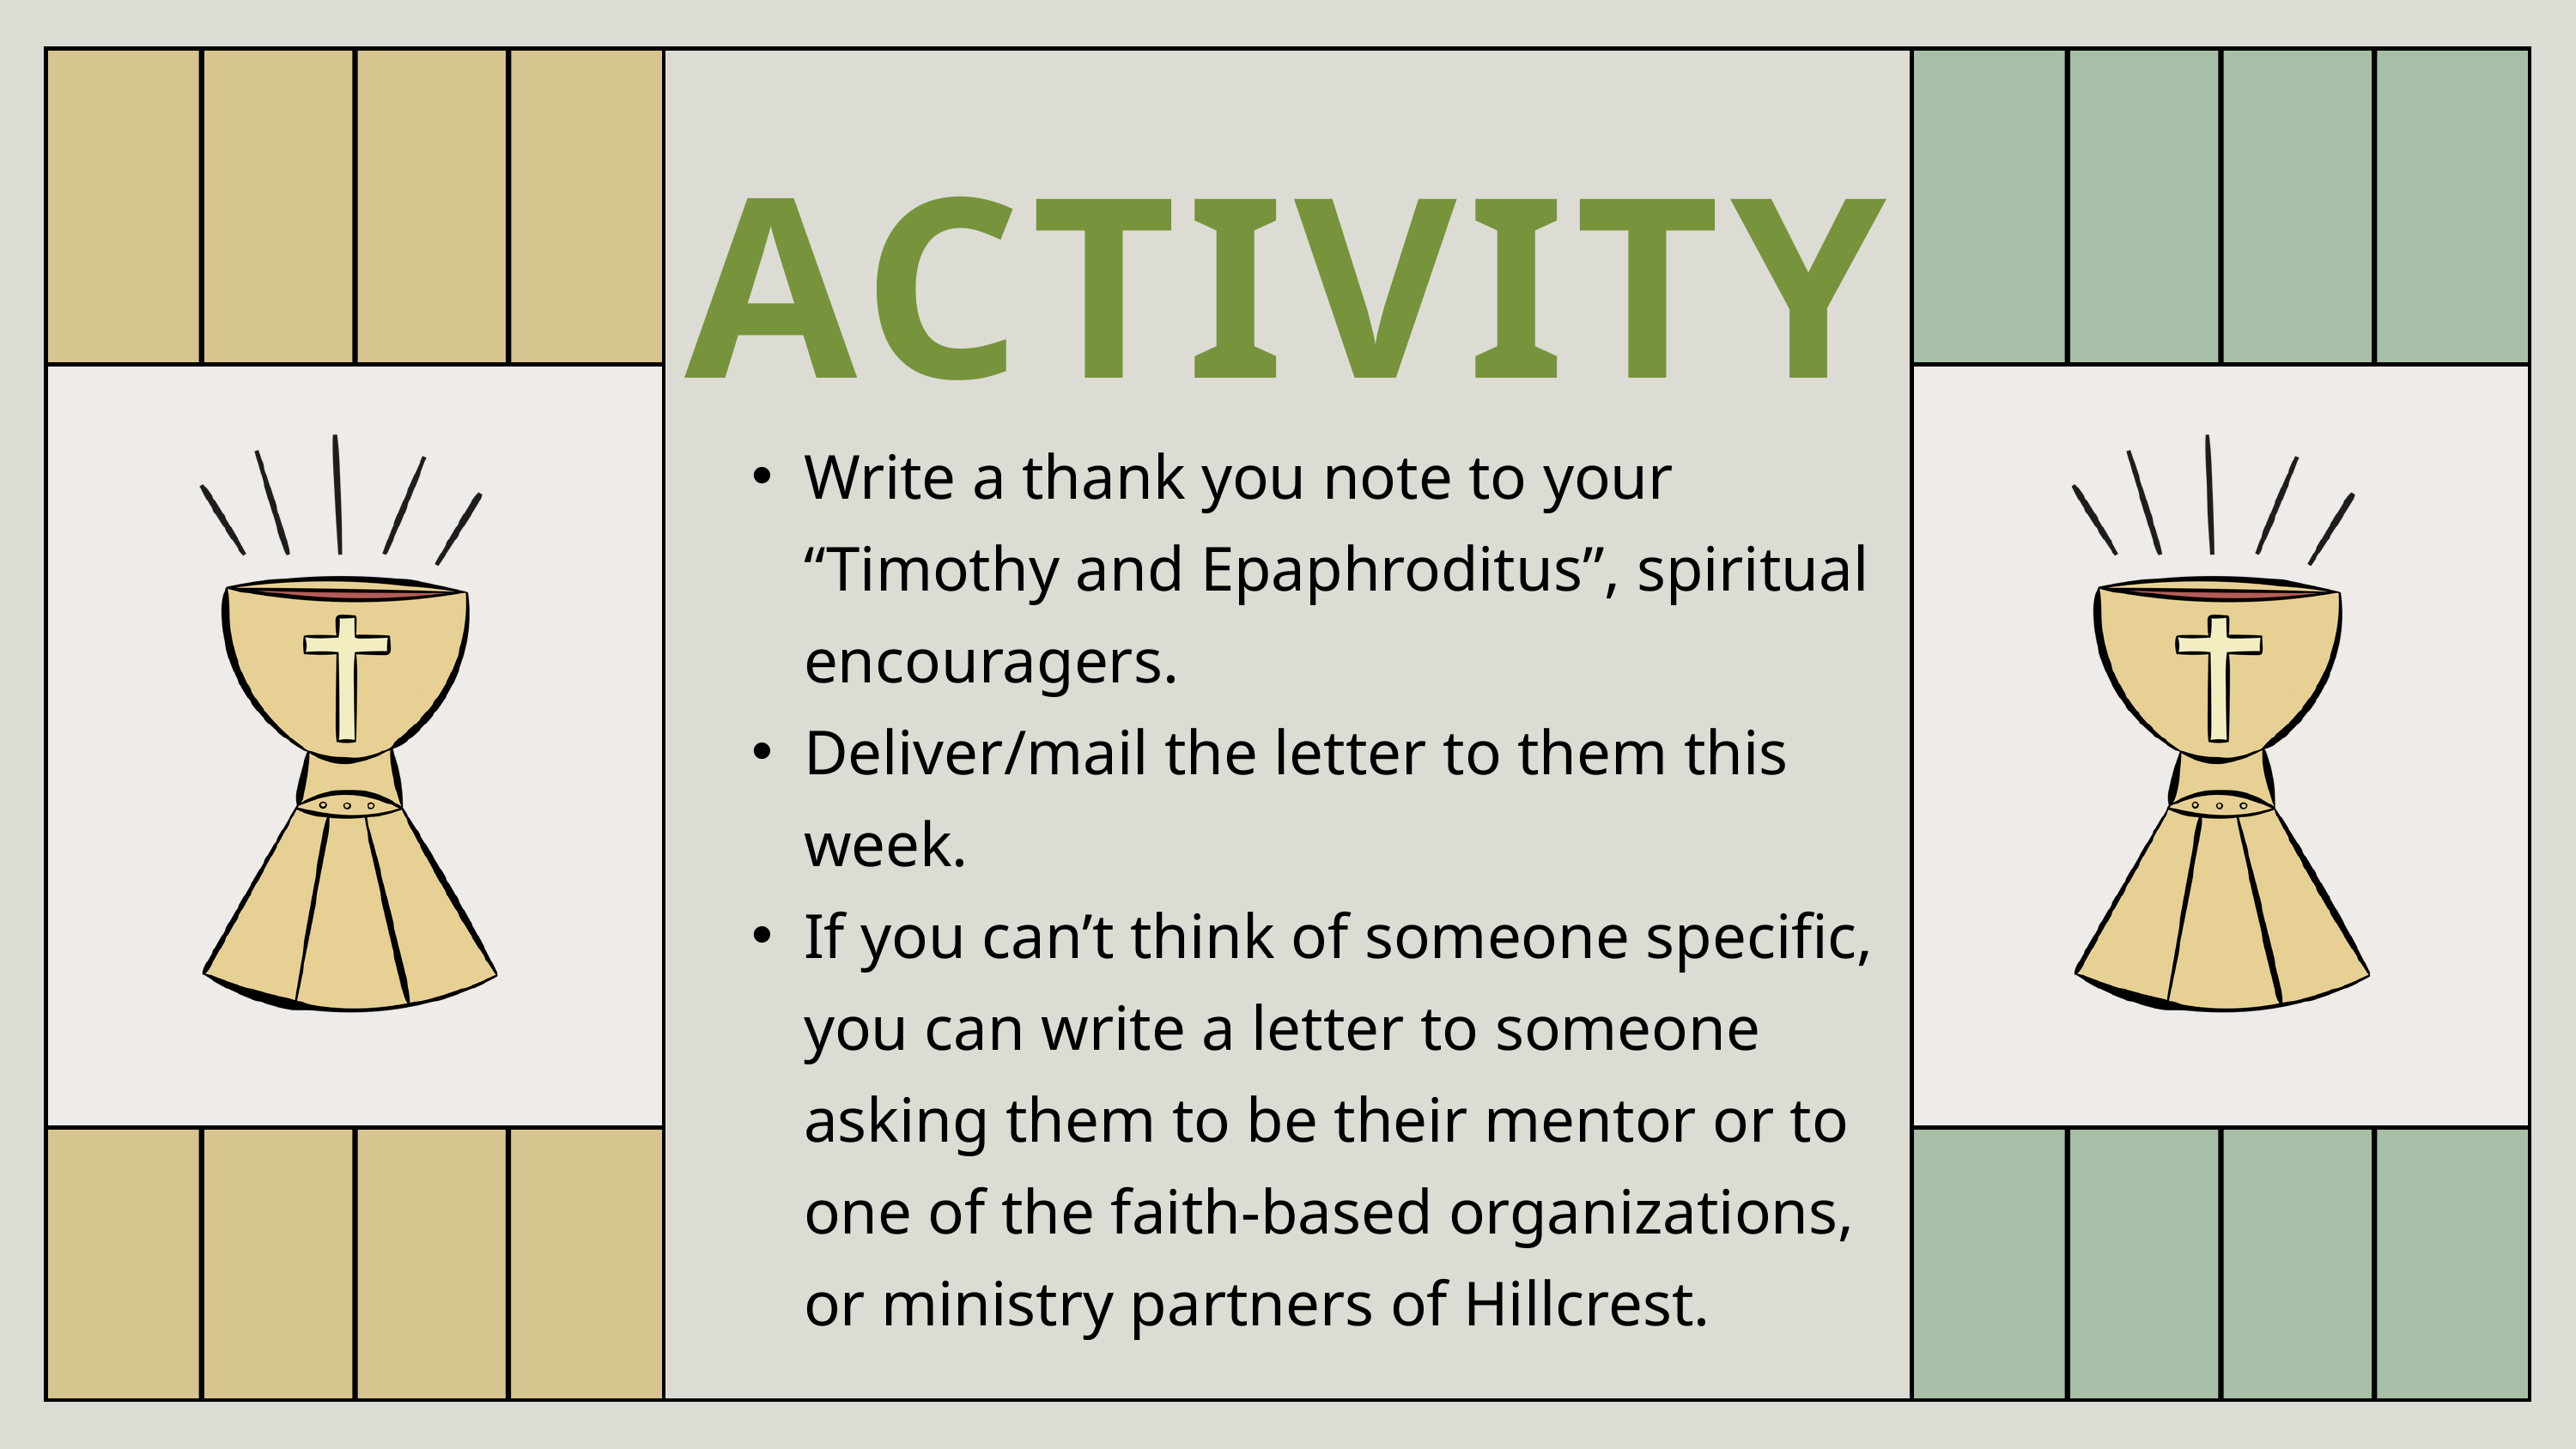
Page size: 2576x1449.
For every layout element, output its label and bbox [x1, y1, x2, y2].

text_box [2065, 48, 2377, 362]
text_box [517, 1133, 665, 1401]
text_box [46, 364, 665, 1128]
text_box [1911, 364, 2530, 1128]
text_box [199, 1134, 511, 1401]
text_box [2383, 1132, 2530, 1401]
text_box [513, 48, 665, 363]
text_box [46, 1133, 196, 1401]
text_box [2379, 48, 2530, 364]
text_box [2065, 1134, 2377, 1401]
text_box [1911, 1133, 2062, 1401]
text_box [668, 48, 1911, 1401]
text_box [1911, 48, 2065, 363]
text_box [199, 48, 511, 362]
text_box [46, 48, 199, 363]
